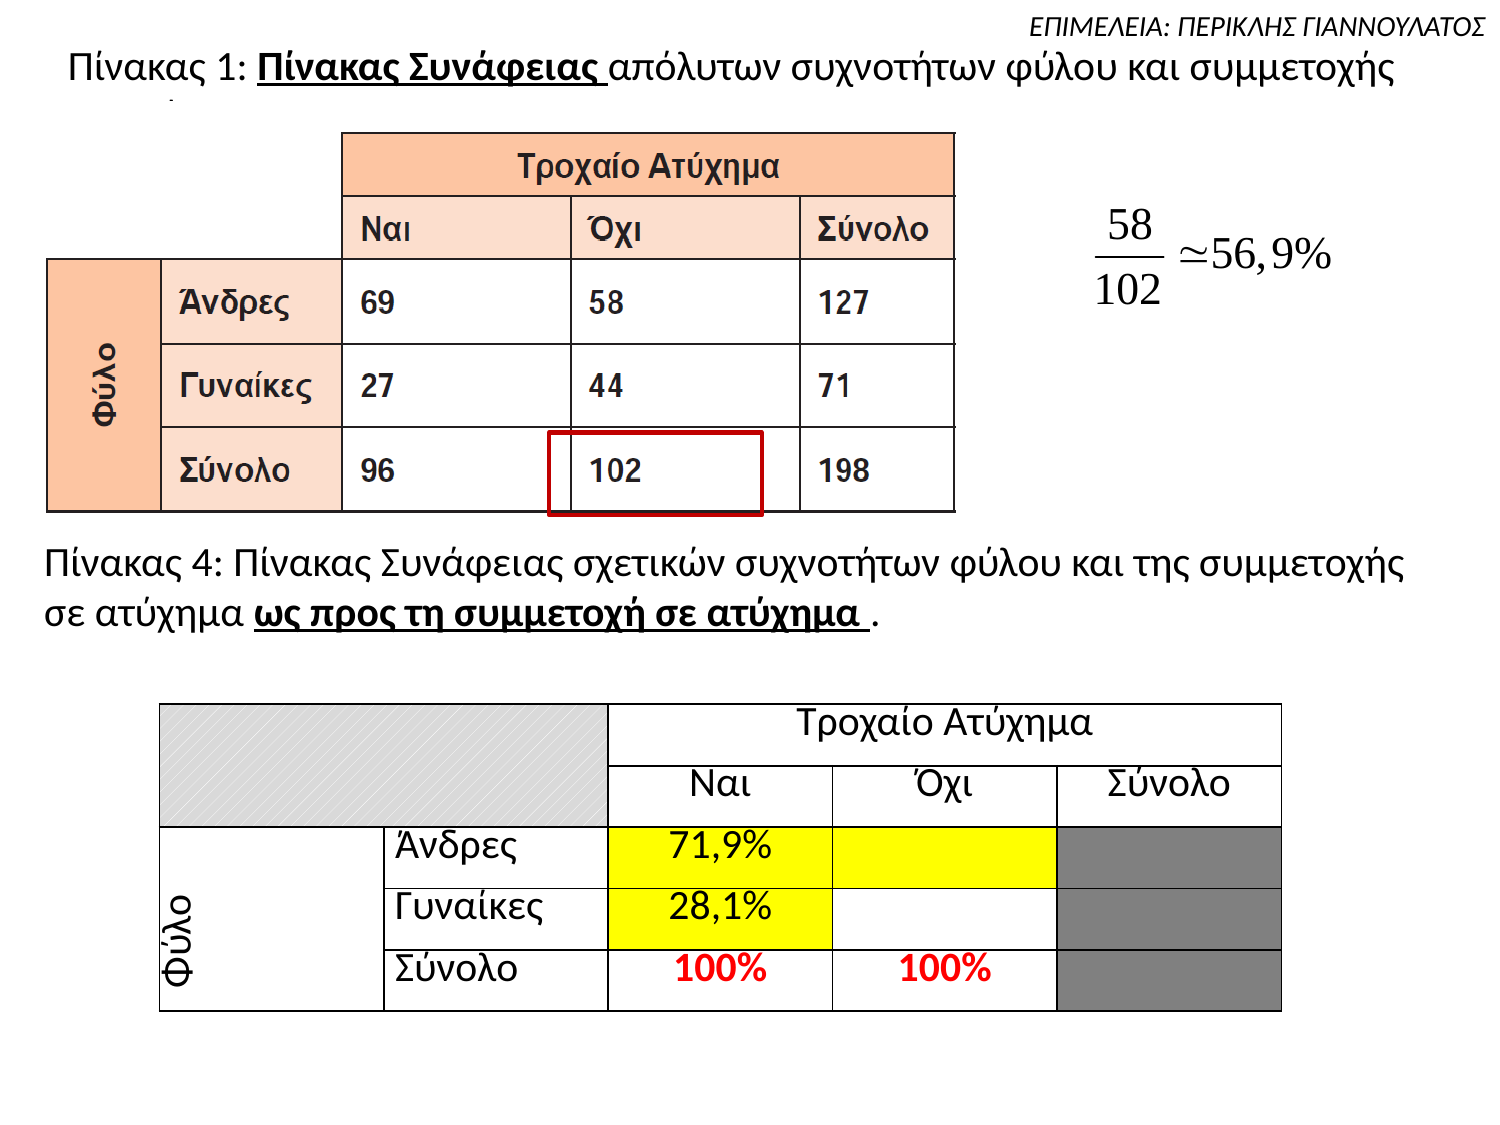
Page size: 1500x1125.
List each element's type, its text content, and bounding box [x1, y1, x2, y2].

table_cell [833, 889, 1056, 949]
text_box Πίνακας 1: Πίνακας Συνάφειας απόλυτων συχνοτήτων φύλου και συμμετοχής σε ατύχημα. [53, 30, 1447, 146]
table_header Τροχαίο Ατύχημα [609, 705, 1281, 765]
table_cell 100% [609, 951, 832, 1010]
table_cell 28,1% [609, 889, 832, 949]
table_cell Σύνολο [1058, 767, 1281, 826]
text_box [1087, 196, 1340, 315]
table_cell Όχι [833, 767, 1056, 826]
table_cell Γυναίκες [385, 889, 607, 949]
table_cell Άνδρες [385, 828, 607, 888]
table_cell 100% [833, 951, 1056, 1010]
table_cell [1058, 828, 1281, 888]
text_box Πίνακας 4: Πίνακας Συνάφειας σχετικών συχνοτήτων φύλου και της συμμετοχής σε ατύχημα ως προς τη συμμετοχή σε ατύχημα . [29, 527, 1447, 642]
table_cell Φύλο [160, 828, 383, 1010]
table_cell [833, 828, 1056, 888]
table_cell 71,9% [609, 828, 832, 888]
table_cell Σύνολο [385, 951, 607, 1010]
table_header [160, 705, 607, 826]
picture [0, 101, 1017, 540]
table_cell Ναι [609, 767, 832, 826]
table_cell [1058, 951, 1281, 1010]
table_cell [1058, 889, 1281, 949]
